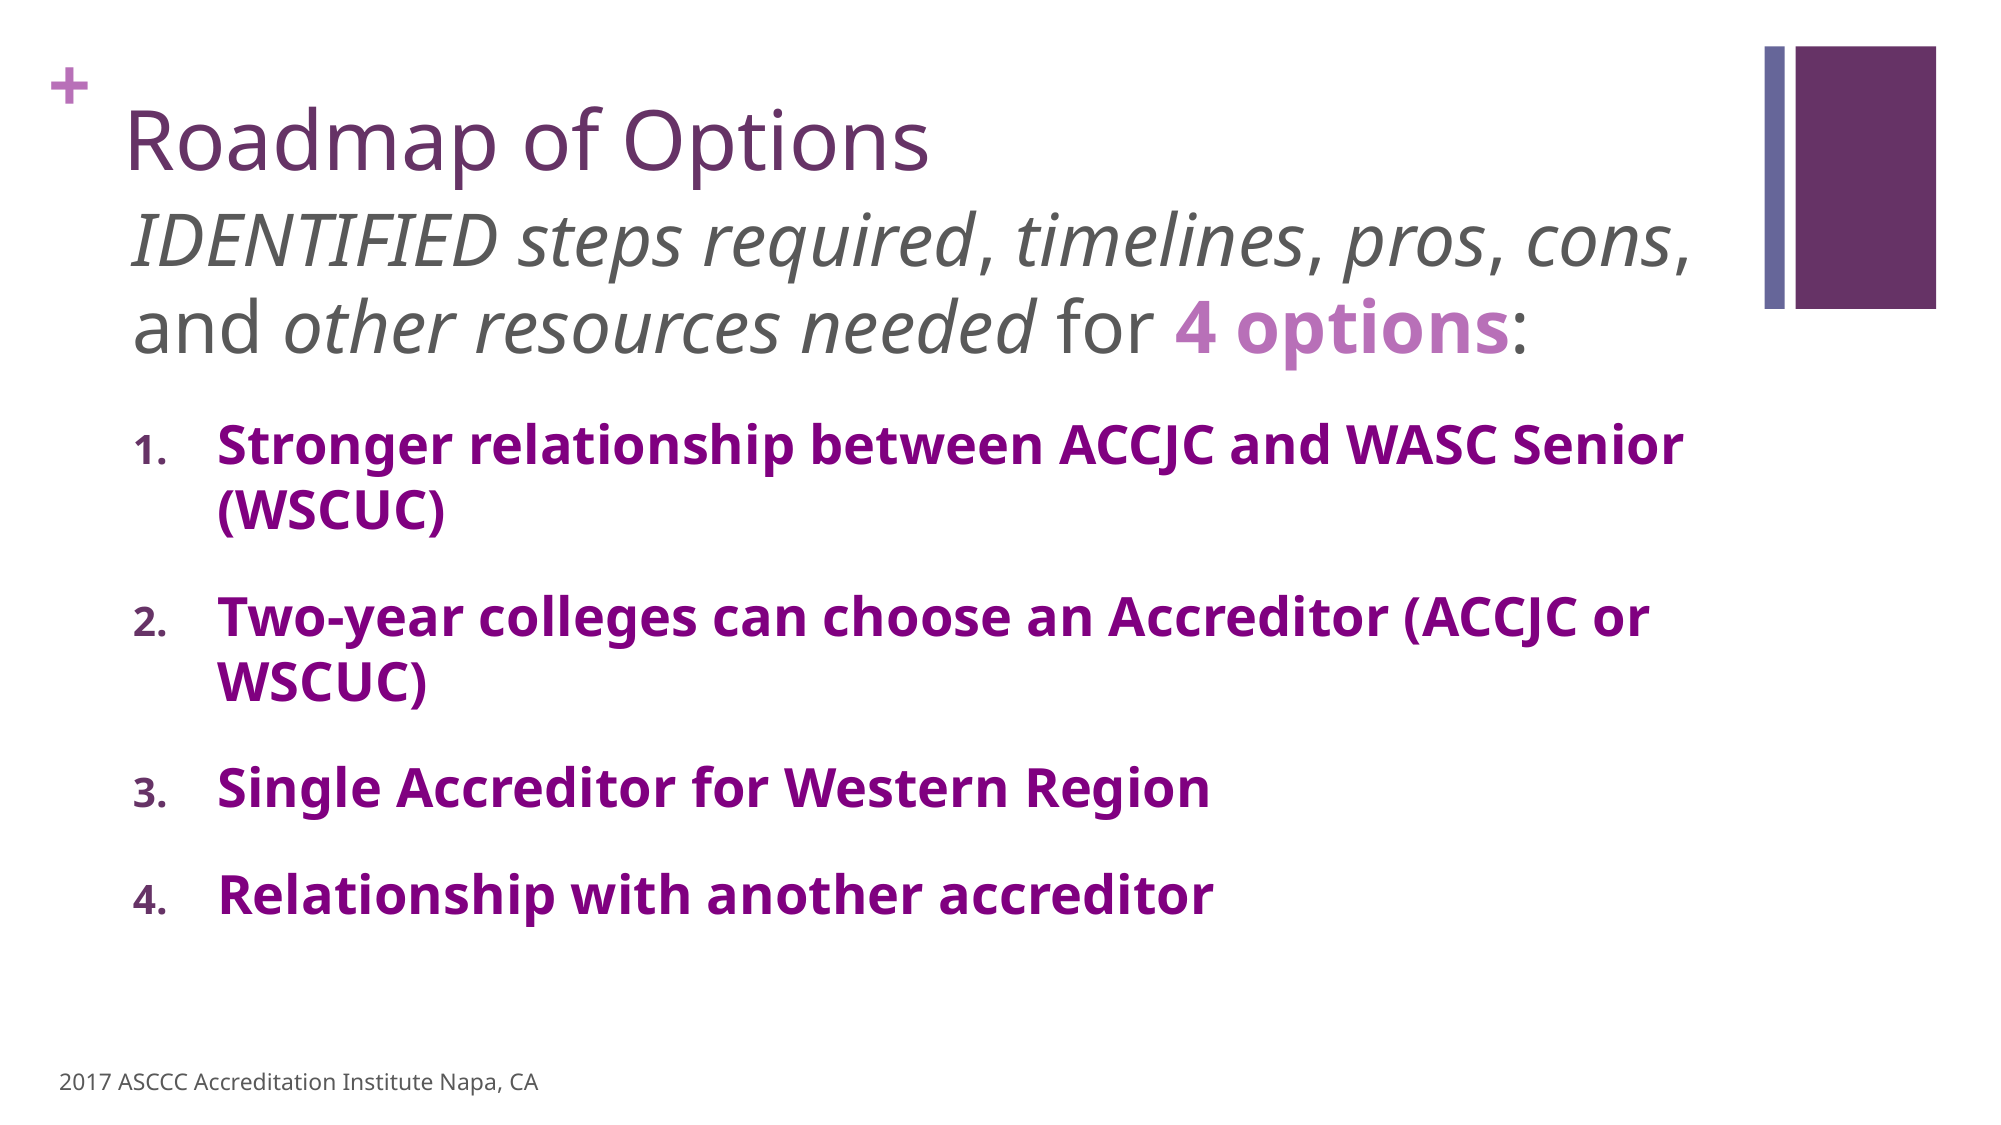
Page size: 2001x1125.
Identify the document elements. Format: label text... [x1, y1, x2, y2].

list IDENTIFIED steps required, timelines, pros, cons, and other resources needed for 4 options: Stronger relationship between ACCJC and WASC Senior (WSCUC) Two-year colleges can choose an Accreditor (ACCJC or WSCUC) Single Accreditor for Western Region Relationship with another accreditor [117, 185, 1774, 1003]
title Roadmap of Options [109, 79, 1762, 263]
footer 2017 ASCCC Accreditation Institute Napa, CA [44, 1053, 1384, 1114]
